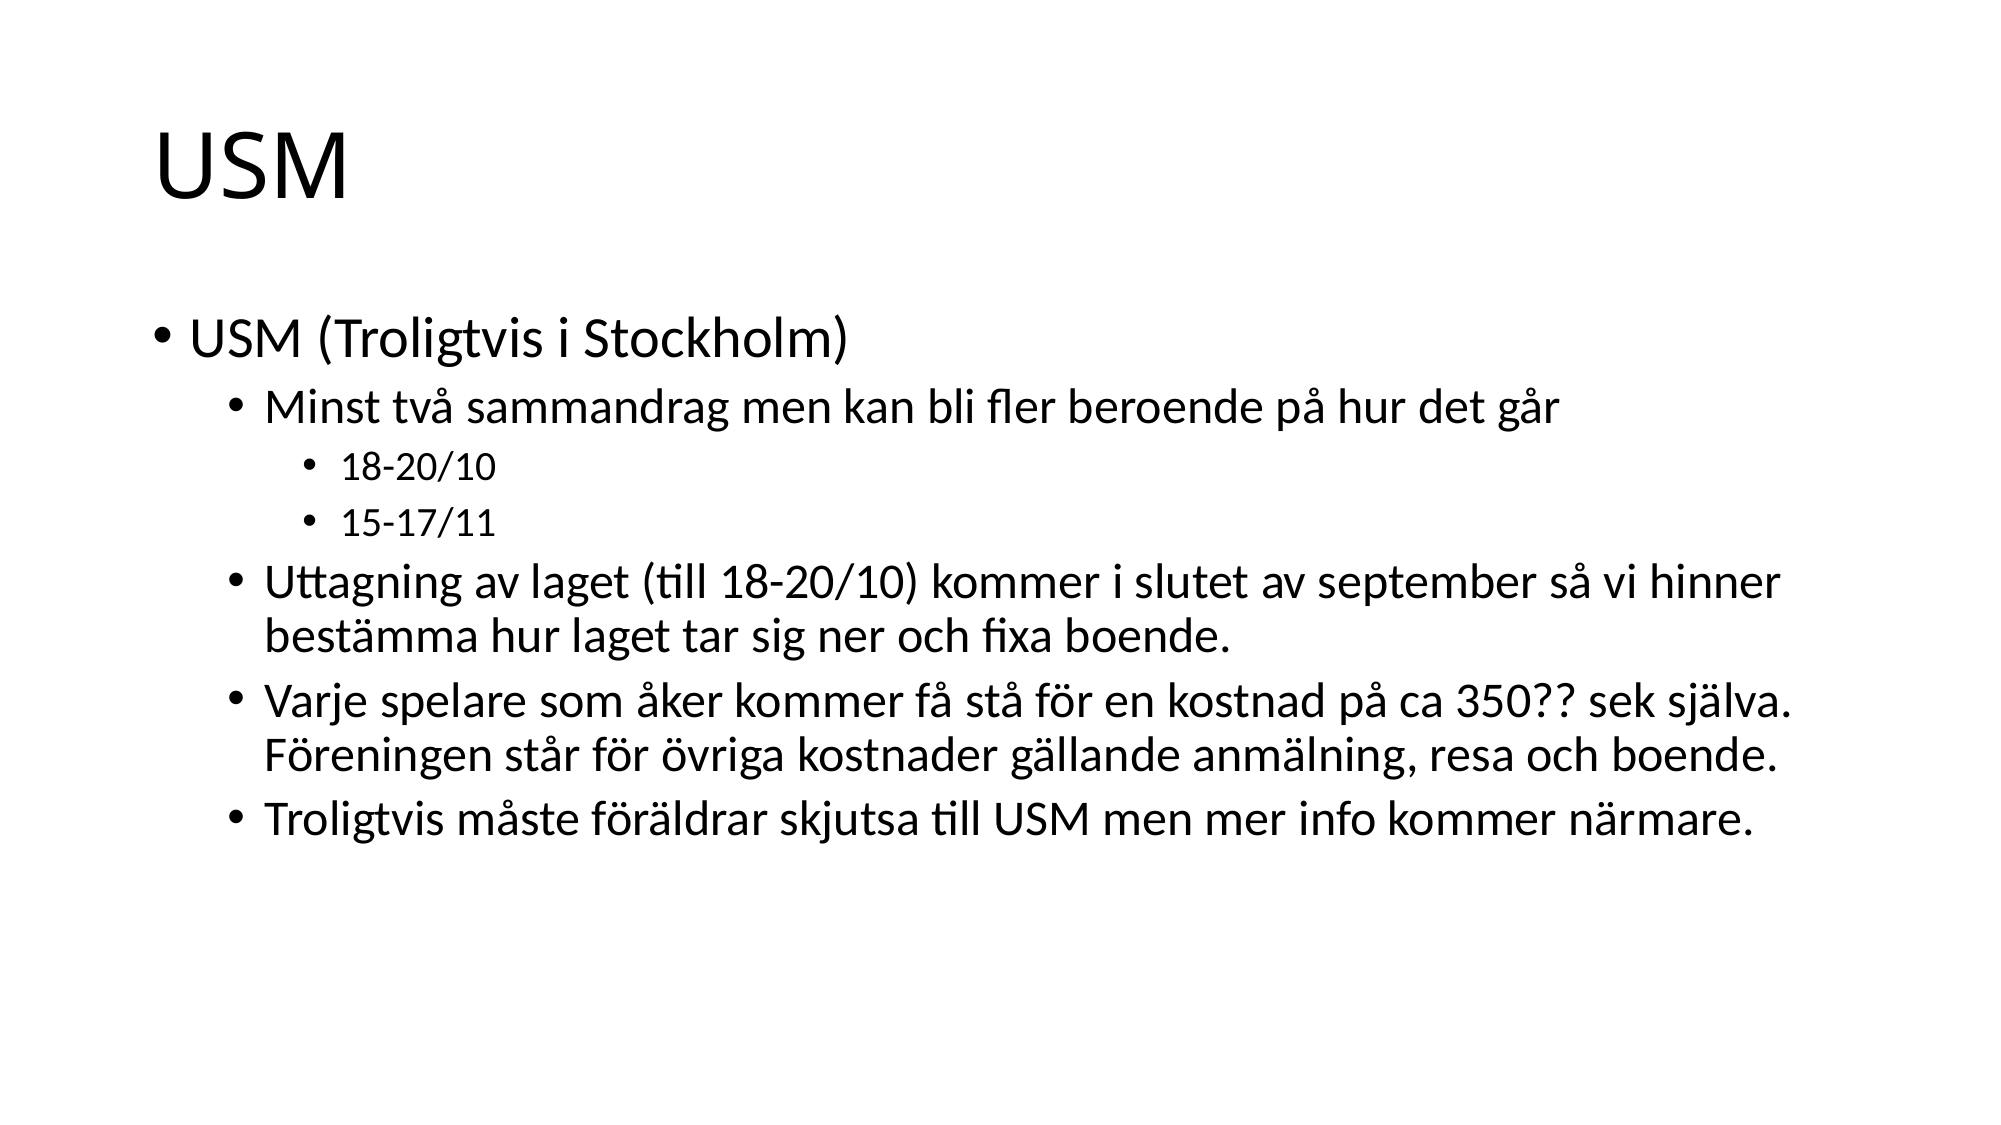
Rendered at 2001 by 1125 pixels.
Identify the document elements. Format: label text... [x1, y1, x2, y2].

list USM (Troligtvis i Stockholm) Minst två sammandrag men kan bli fler beroende på hur det går 18-20/10 15-17/11 Uttagning av laget (till 18-20/10) kommer i slutet av september så vi hinner bestämma hur laget tar sig ner och fixa boende. Varje spelare som åker kommer få stå för en kostnad på ca 350?? sek själva. Föreningen står för övriga kostnader gällande anmälning, resa och boende. Troligtvis måste föräldrar skjutsa till USM men mer info kommer närmare. [137, 299, 1863, 1014]
title USM [137, 59, 1863, 278]
